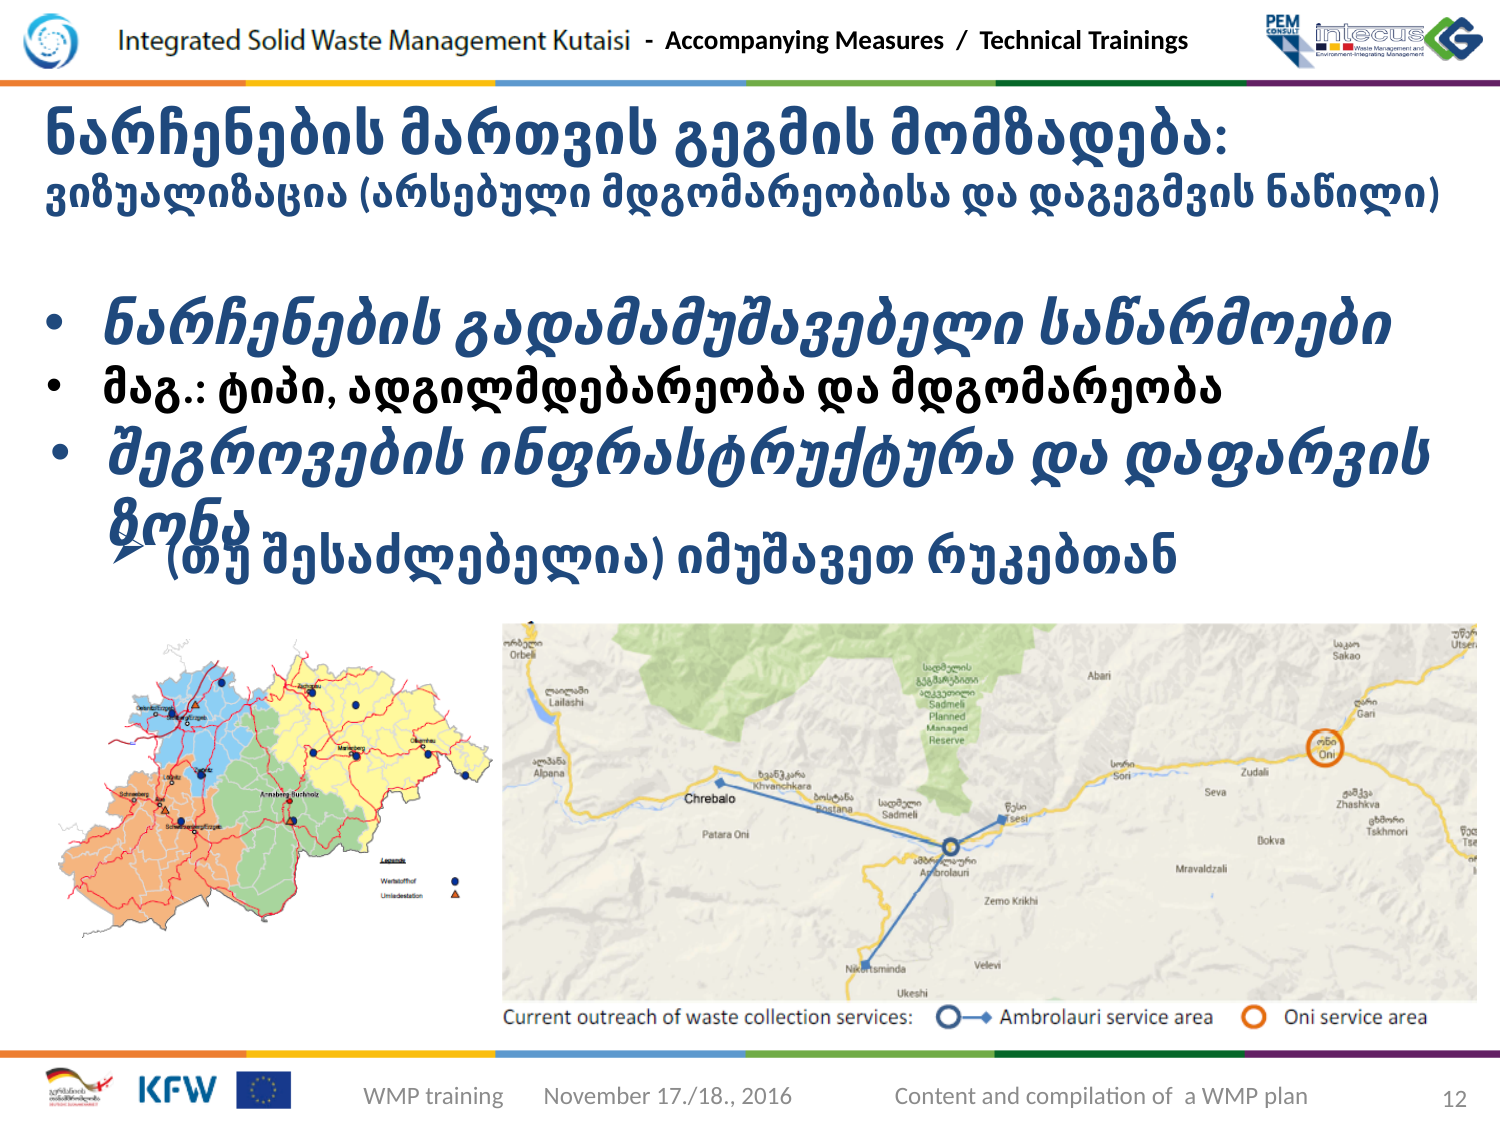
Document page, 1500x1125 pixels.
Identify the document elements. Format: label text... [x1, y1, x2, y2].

text_box (თუ შესაძლებელია) იმუშავეთ რუკებთან [93, 515, 1365, 595]
picture [58, 639, 493, 938]
text_box მაგ.: ტიპი, ადგილმდებარეობა და მდგომარეობა [31, 349, 1483, 420]
text_box შეგროვების ინფრასტრუქტურა და დაფარვის ზონა [35, 409, 1489, 489]
text_box ნარჩენების გადამამუშავებელი საწარმოები [29, 278, 1483, 359]
text_box ნარჩენების მართვის გეგმის მომზადება: ვიზუალიზაცია (არსებული მდგომარეობისა და დაგეგმვის ნაწილი) [29, 88, 1483, 256]
picture [0, 1, 1500, 94]
picture [0, 1048, 1500, 1125]
picture [501, 620, 1477, 1032]
